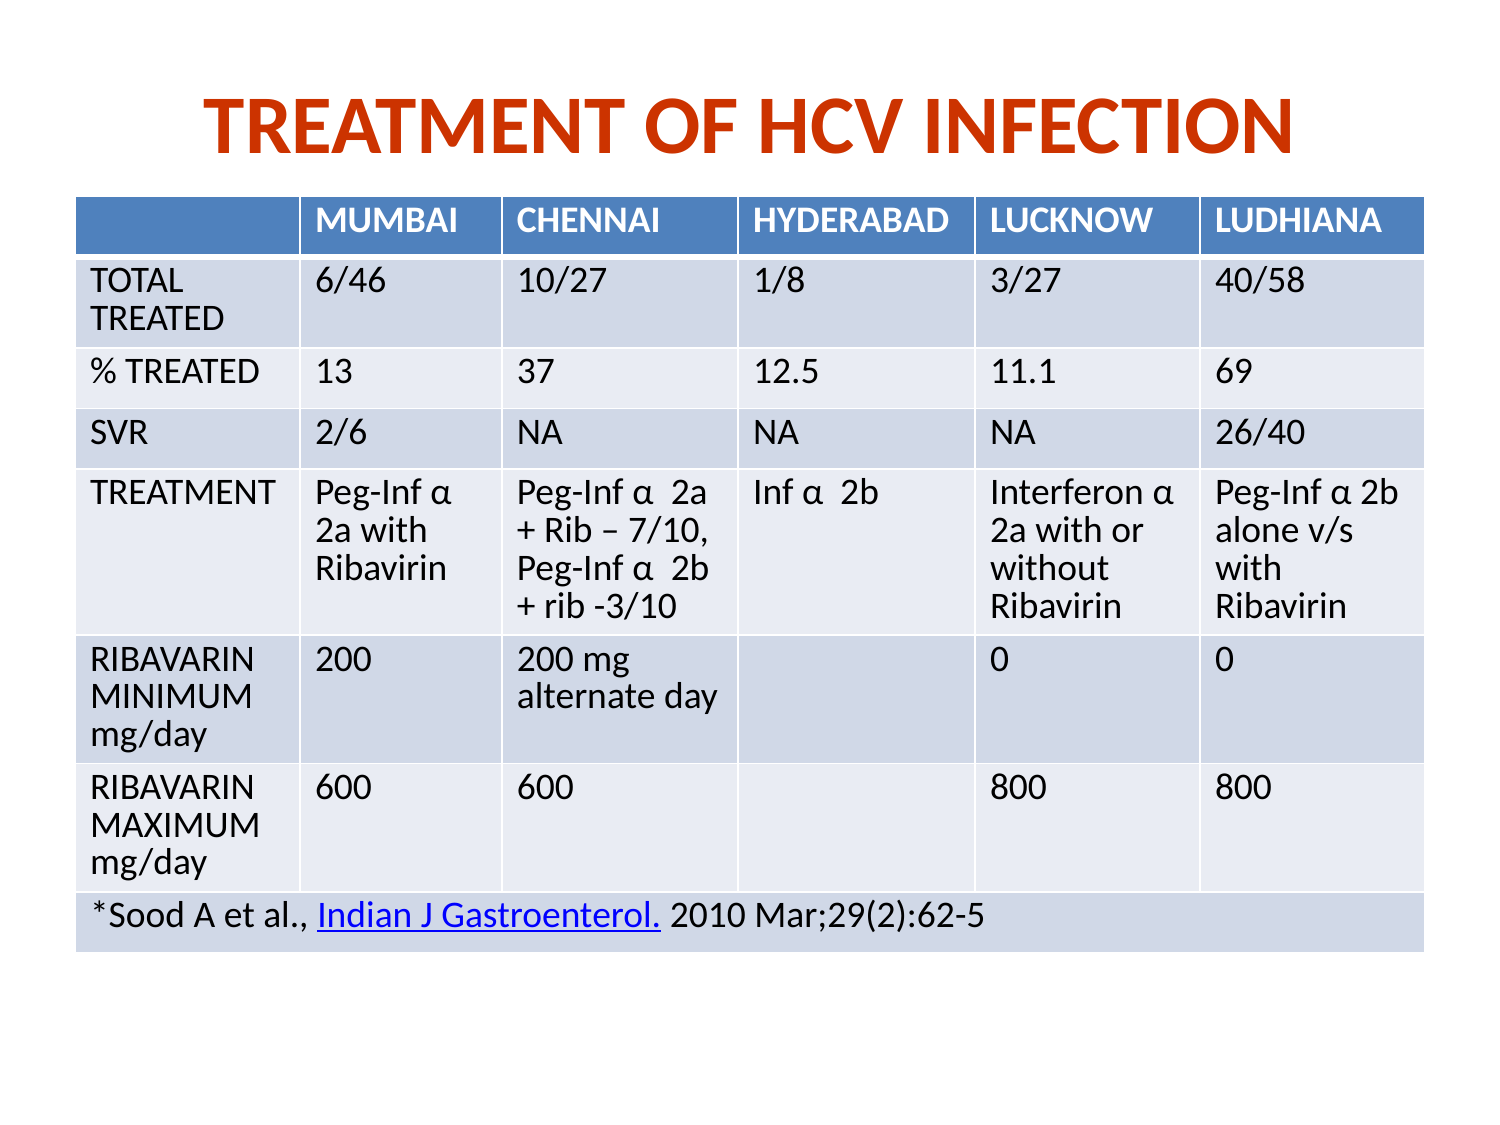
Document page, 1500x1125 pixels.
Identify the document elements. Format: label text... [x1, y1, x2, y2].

table_cell RIBAVARIN MAXIMUMmg/day [76, 764, 299, 891]
table_cell 800 [976, 764, 1199, 891]
table_cell Peg-Inf α 2a with Ribavirin [301, 470, 501, 634]
table_cell 0 [1201, 636, 1424, 763]
table_header LUDHIANA [1201, 197, 1424, 254]
table_header MUMBAI [301, 197, 501, 254]
table_cell 3/27 [976, 260, 1199, 347]
table_cell 1/8 [739, 260, 974, 347]
table_cell RIBAVARIN MINIMUM mg/day [76, 636, 299, 763]
table_cell % TREATED [76, 349, 299, 408]
table_cell NA [976, 409, 1199, 468]
table_cell 10/27 [503, 260, 737, 347]
table_cell Interferon α 2a with or without Ribavirin [976, 470, 1199, 634]
table_cell 600 [301, 764, 501, 891]
table_cell 200 [301, 636, 501, 763]
table_cell 12.5 [739, 349, 974, 408]
table_cell 600 [503, 764, 737, 891]
table_cell 13 [301, 349, 501, 408]
table_header [76, 197, 299, 254]
table_cell TOTAL TREATED [76, 260, 299, 347]
table_cell 800 [1201, 764, 1424, 891]
table_cell TREATMENT [76, 470, 299, 634]
table_cell 6/46 [301, 260, 501, 347]
table_cell 0 [976, 636, 1199, 763]
table_cell 40/58 [1201, 260, 1424, 347]
title TREATMENT OF HCV INFECTION [75, 45, 1425, 195]
table_cell NA [739, 409, 974, 468]
table_cell 2/6 [301, 409, 501, 468]
table_header HYDERABAD [739, 197, 974, 254]
table_cell NA [503, 409, 737, 468]
table_cell 26/40 [1201, 409, 1424, 468]
table_cell 11.1 [976, 349, 1199, 408]
table_cell Peg-Inf α 2a + Rib – 7/10, Peg-Inf α 2b + rib -3/10 [503, 470, 737, 634]
table_cell Peg-Inf α 2b alone v/s with Ribavirin [1201, 470, 1424, 634]
table_cell [739, 636, 974, 763]
table_cell 200 mg alternate day [503, 636, 737, 763]
table_cell [739, 764, 974, 891]
table_cell 69 [1201, 349, 1424, 408]
table_cell Inf α 2b [739, 470, 974, 634]
table_cell *Sood A et al., Indian J Gastroenterol. 2010 Mar;29(2):62-5 [76, 893, 1424, 952]
table_header LUCKNOW [976, 197, 1199, 254]
table_cell 37 [503, 349, 737, 408]
table_cell SVR [76, 409, 299, 468]
table_header CHENNAI [503, 197, 737, 254]
